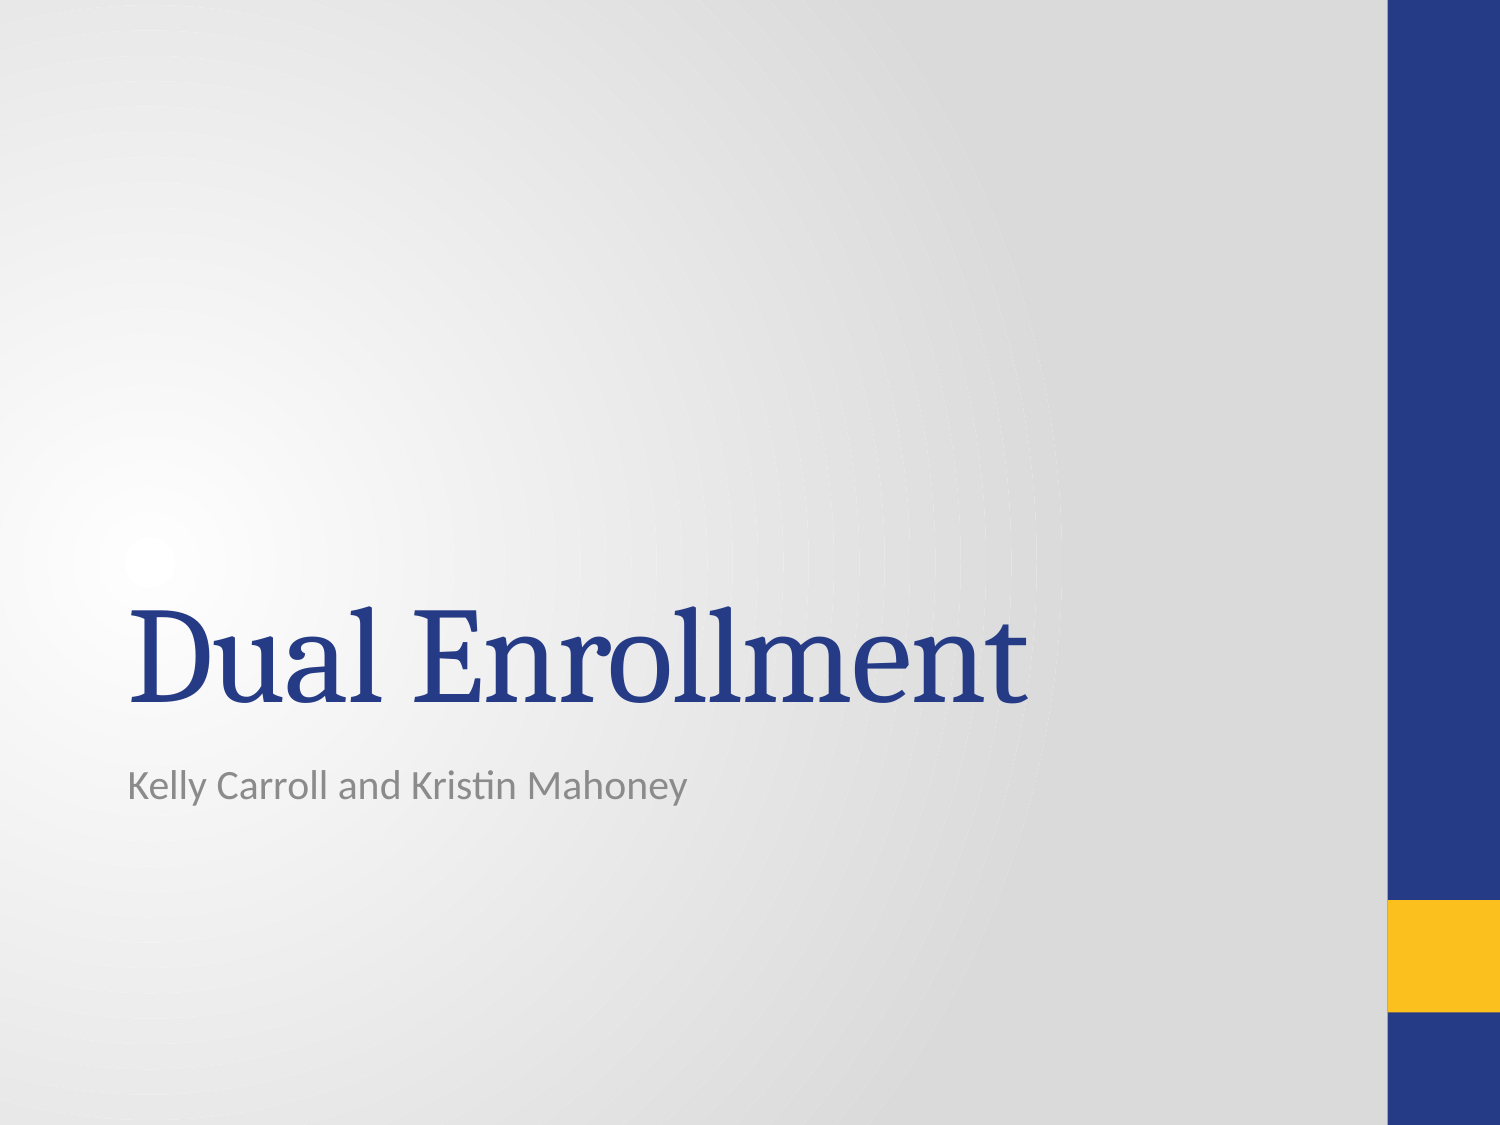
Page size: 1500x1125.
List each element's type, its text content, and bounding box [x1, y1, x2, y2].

title Dual Enrollment [112, 312, 1350, 738]
subtitle Kelly Carroll and Kristin Mahoney [112, 750, 1173, 925]
